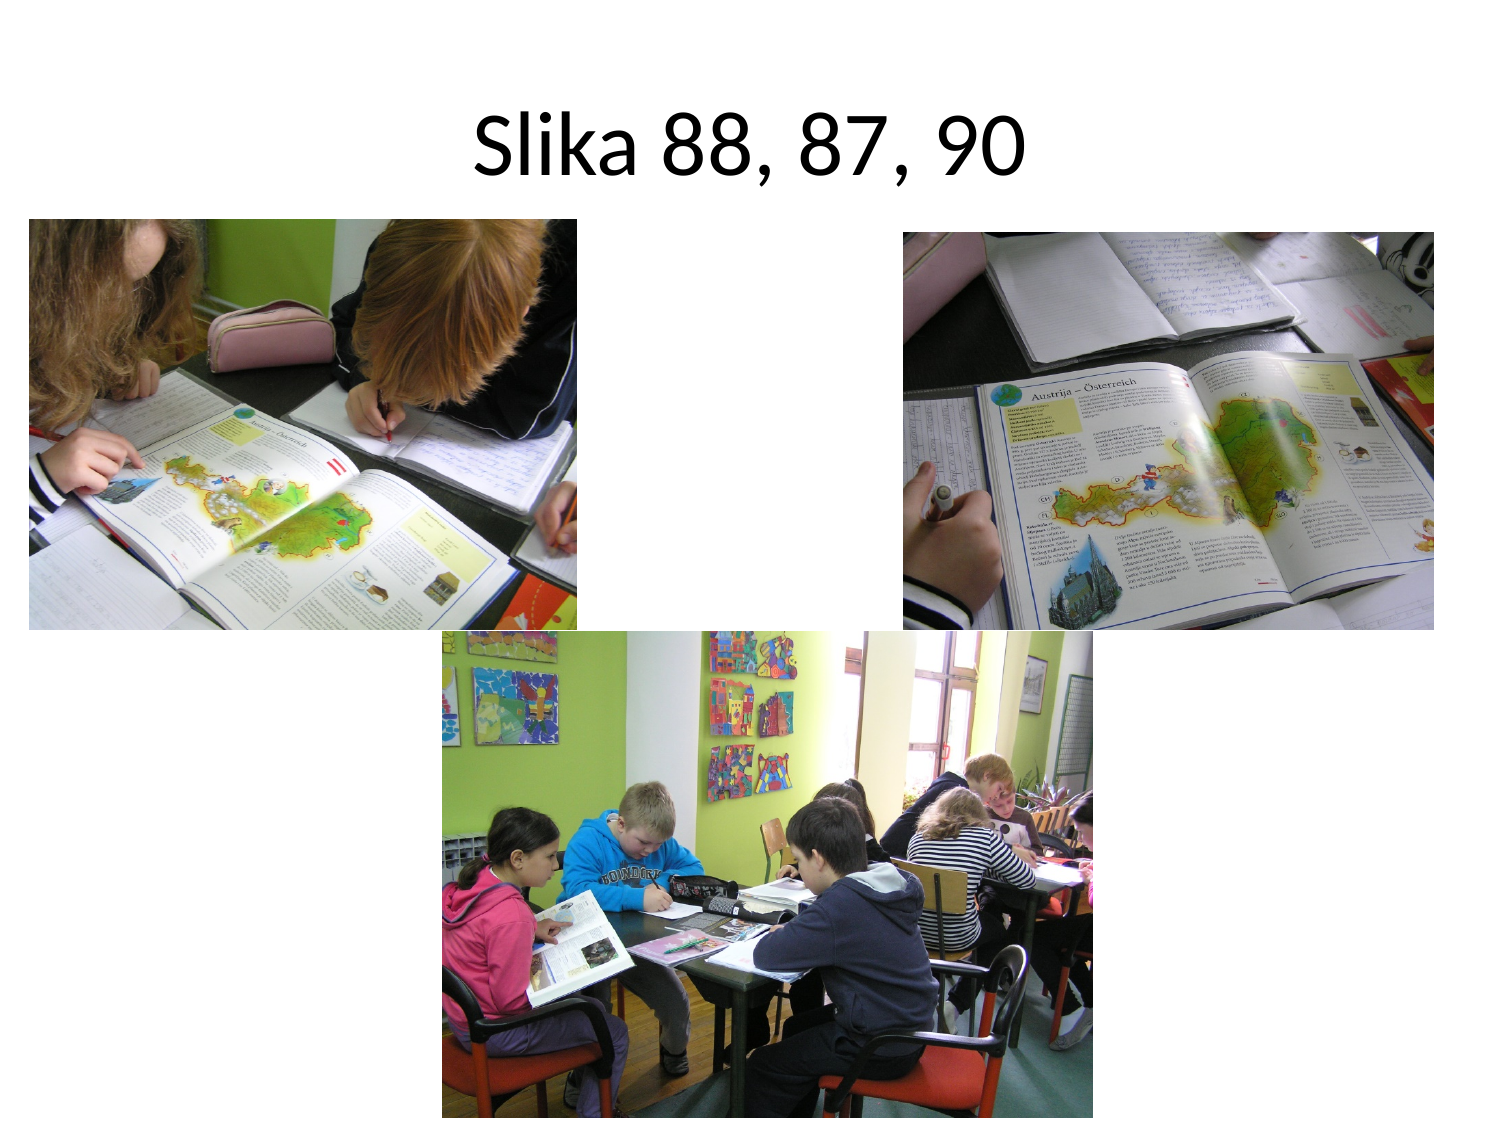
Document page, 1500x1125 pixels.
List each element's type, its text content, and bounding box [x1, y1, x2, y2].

title Slika 88, 87, 90 [75, 45, 1425, 233]
picture [903, 232, 1435, 630]
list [442, 631, 1093, 1118]
picture [29, 219, 578, 630]
